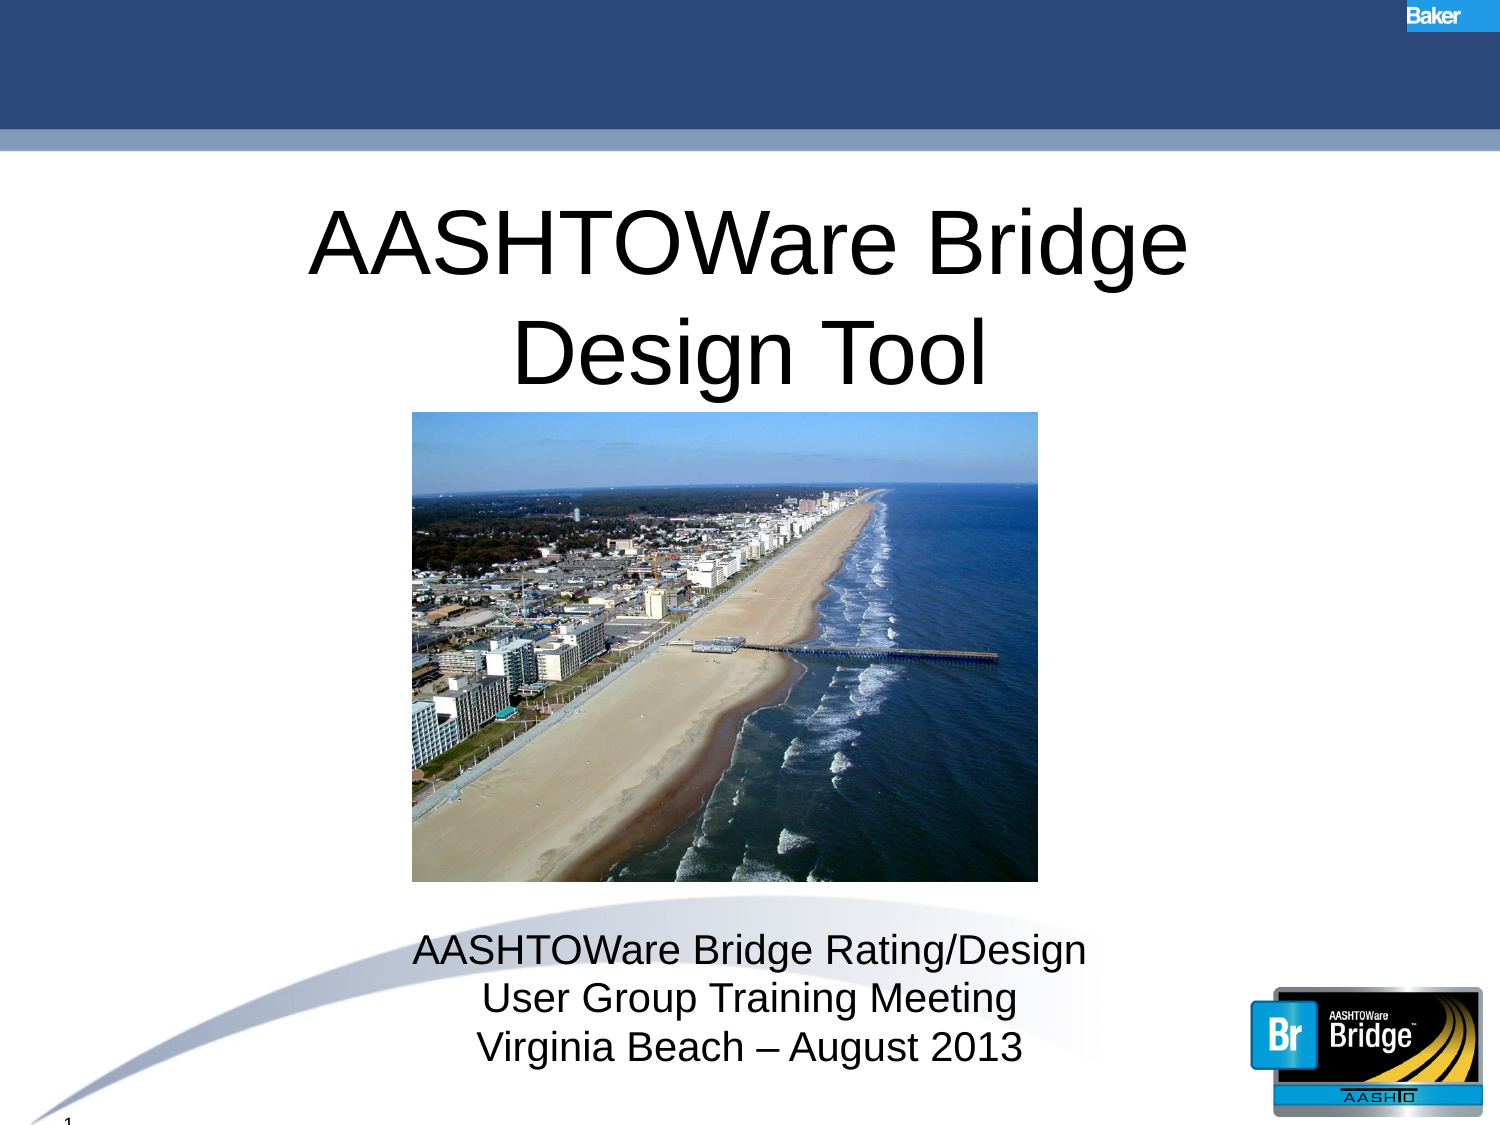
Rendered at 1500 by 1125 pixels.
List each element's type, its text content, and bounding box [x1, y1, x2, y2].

subtitle AASHTOWare Bridge Rating/Design User Group Training Meeting Virginia Beach – August 2013 [337, 924, 1163, 1088]
title AASHTOWare Bridge Design Tool [112, 174, 1388, 425]
picture [0, 0, 1500, 1125]
